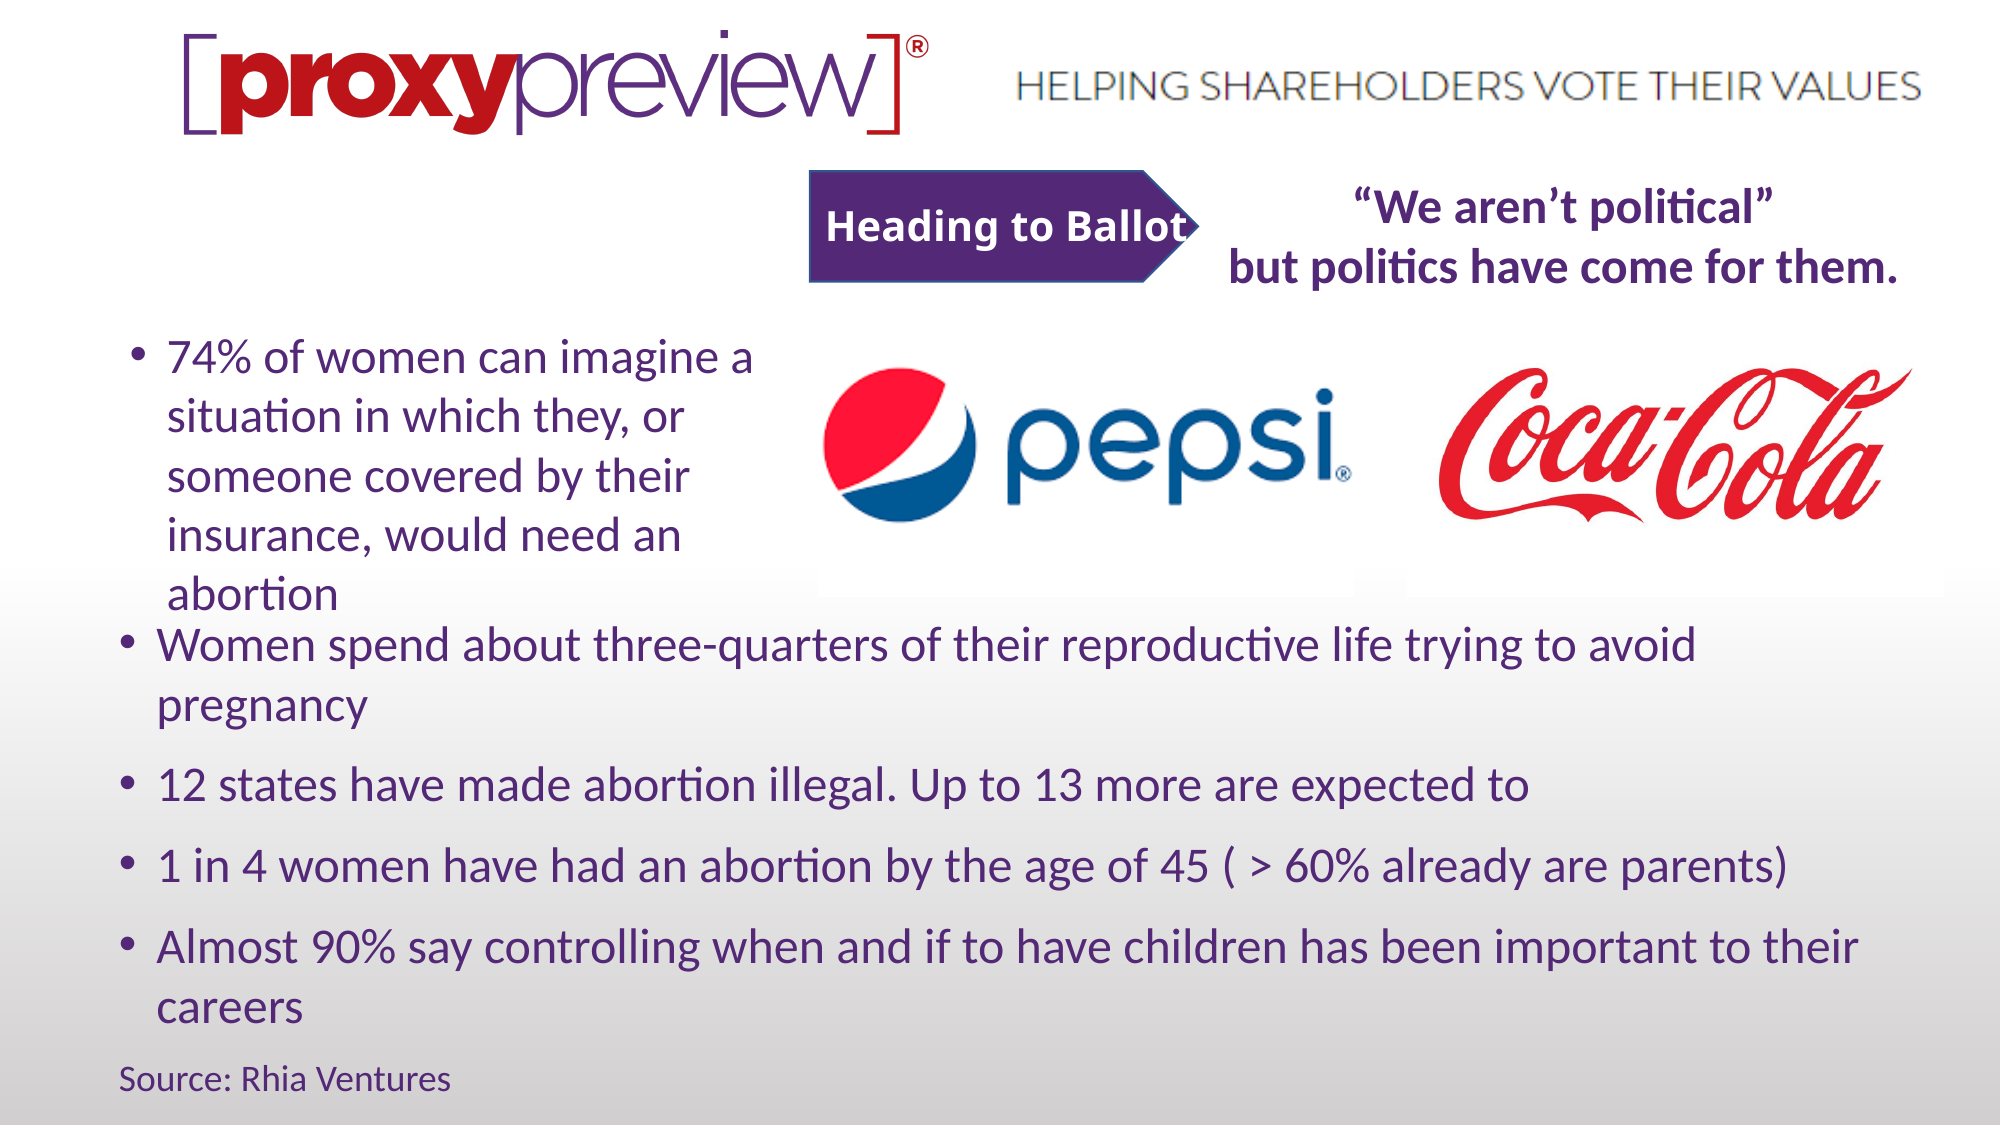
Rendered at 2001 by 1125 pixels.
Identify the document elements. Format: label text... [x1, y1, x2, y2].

picture [1407, 294, 1944, 597]
text_box “We aren’t political” but politics have come for them. [1136, 166, 1992, 301]
list 74% of women can imagine a situation in which they, or someone covered by their insurance, would need an abortion [105, 316, 803, 603]
picture [999, 56, 1971, 141]
picture [171, 22, 941, 143]
text_box Women spend about three-quarters of their reproductive life trying to avoid pregnancy 12 states have made abortion illegal. Up to 13 more are expected to 1 in 4 women have had an abortion by the age of 45 ( > 60% already are parents) Almost 90% say controlling when and if to have children has been important to their careers Source: Rhia Ventures [94, 603, 1895, 1107]
picture [818, 294, 1354, 597]
title Heading to Ballot [809, 145, 1258, 312]
